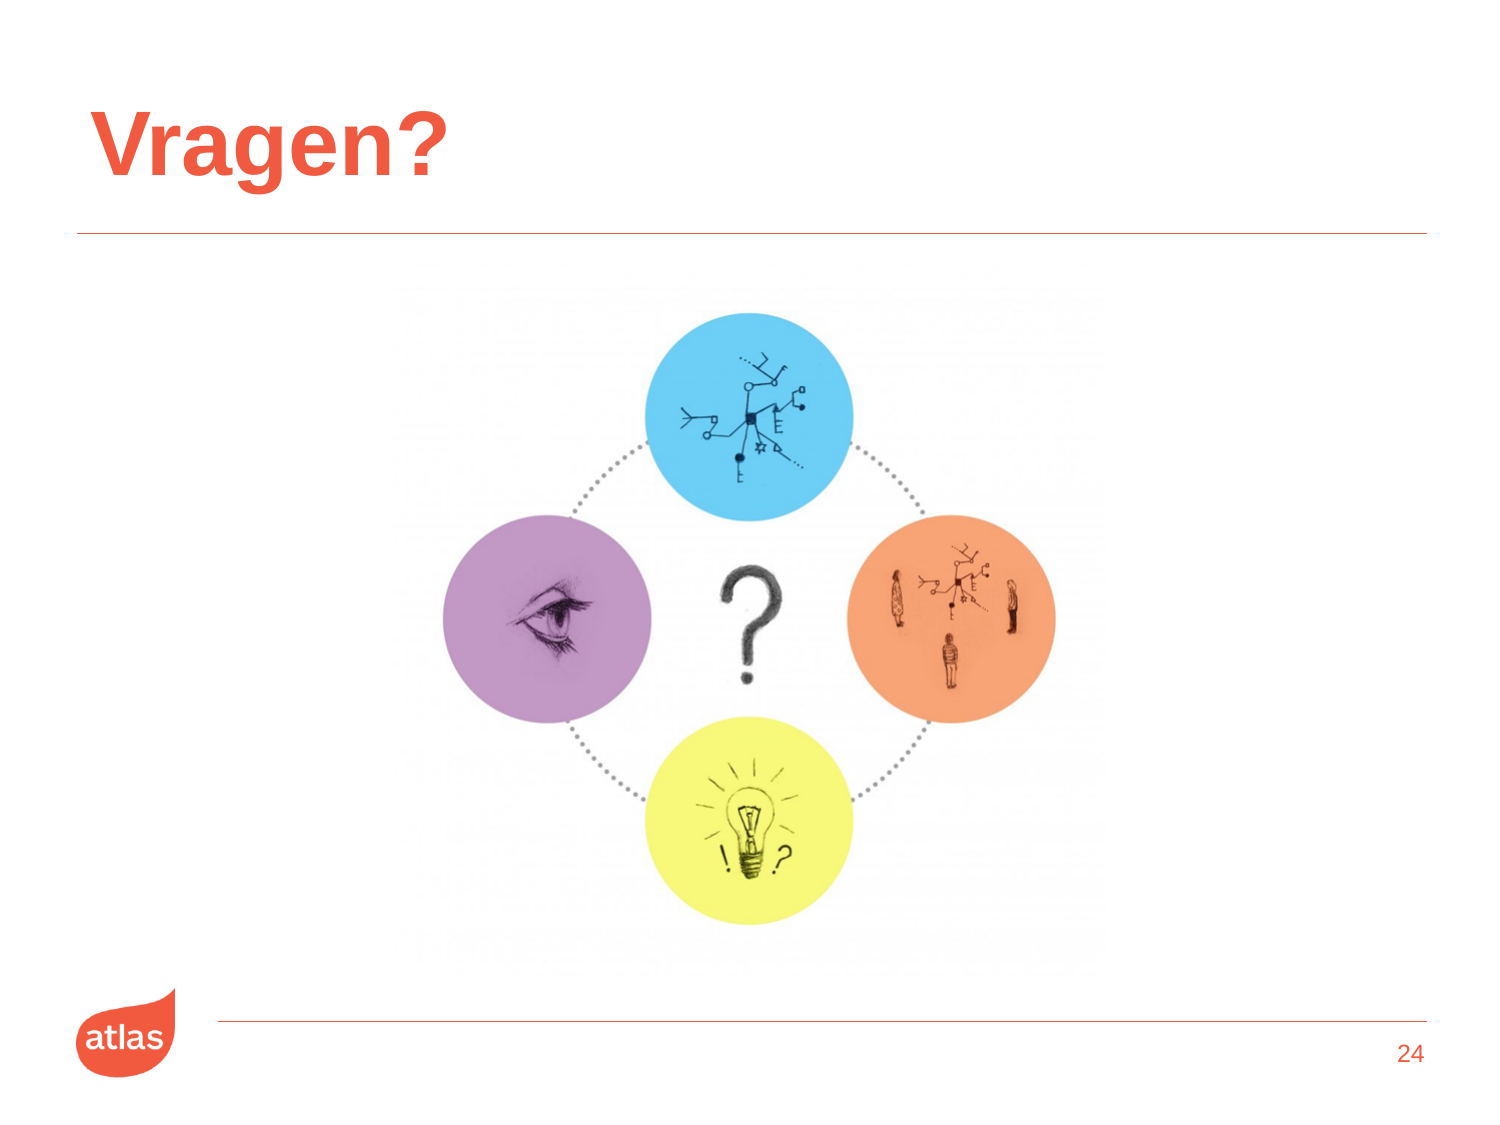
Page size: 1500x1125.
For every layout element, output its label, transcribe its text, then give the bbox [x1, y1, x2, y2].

title Vragen? [75, 45, 1425, 233]
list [392, 262, 1108, 977]
picture [76, 987, 175, 1078]
slide_number 24 [1328, 1022, 1425, 1083]
